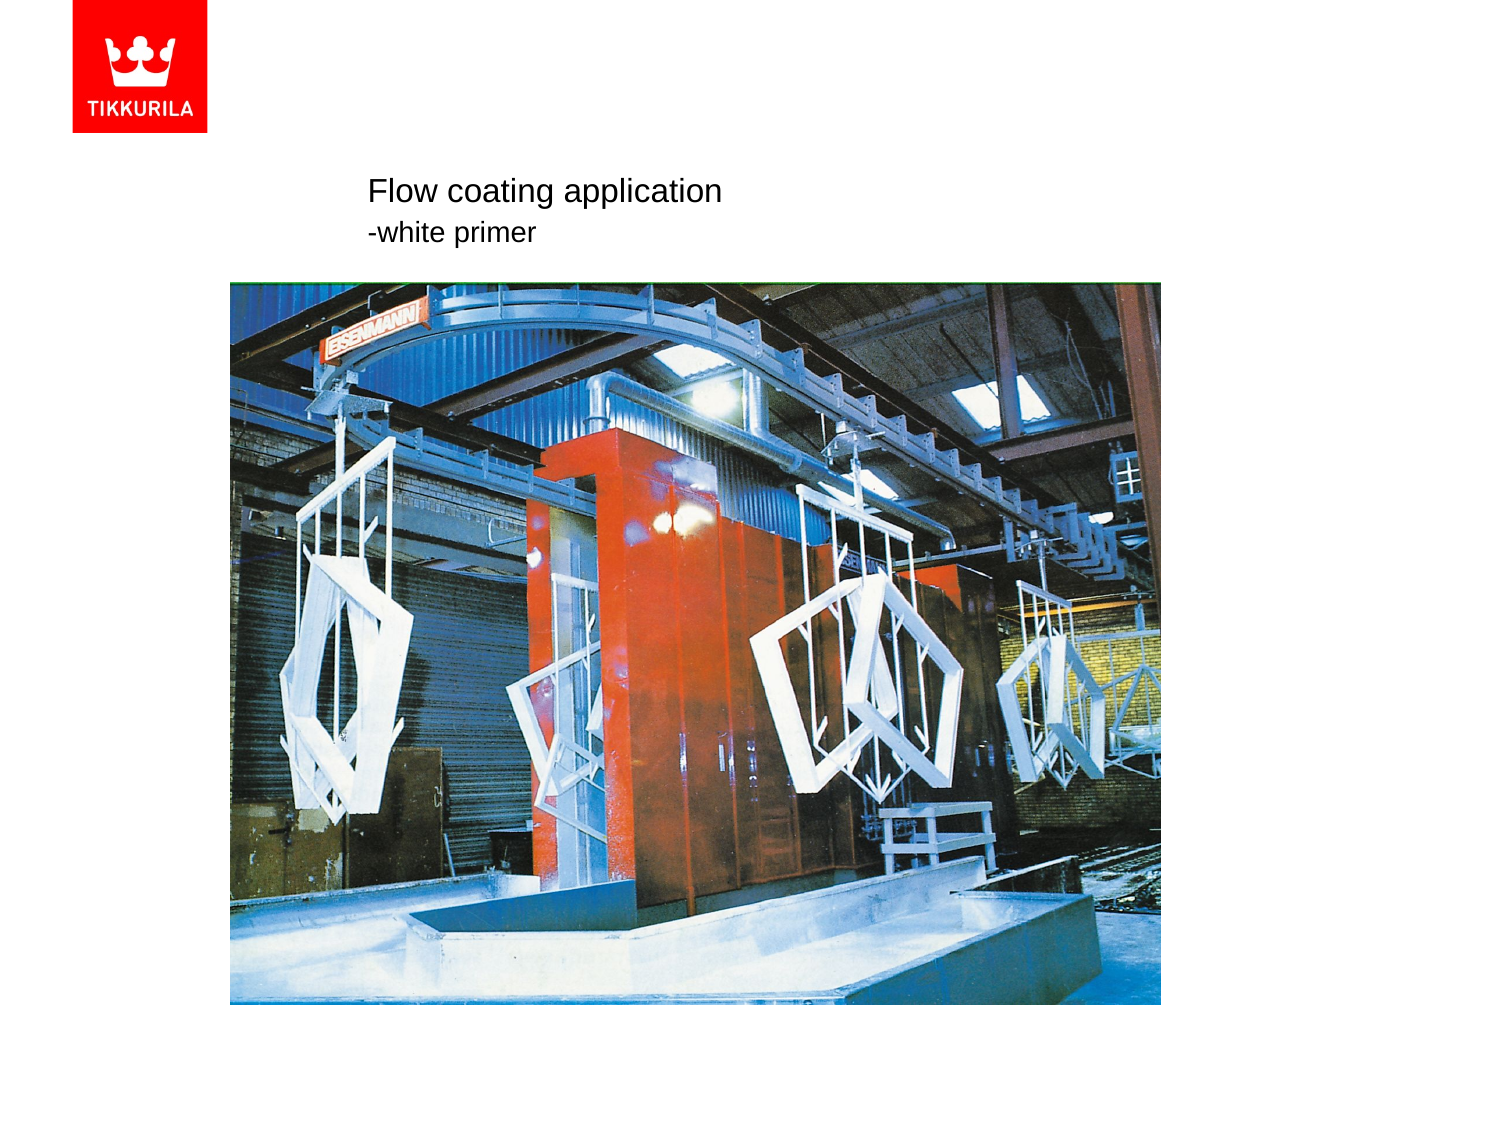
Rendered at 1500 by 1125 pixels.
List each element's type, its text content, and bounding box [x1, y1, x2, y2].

title Flow coating application -white primer [52, 134, 1442, 284]
picture [72, 0, 208, 133]
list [229, 282, 1161, 1006]
